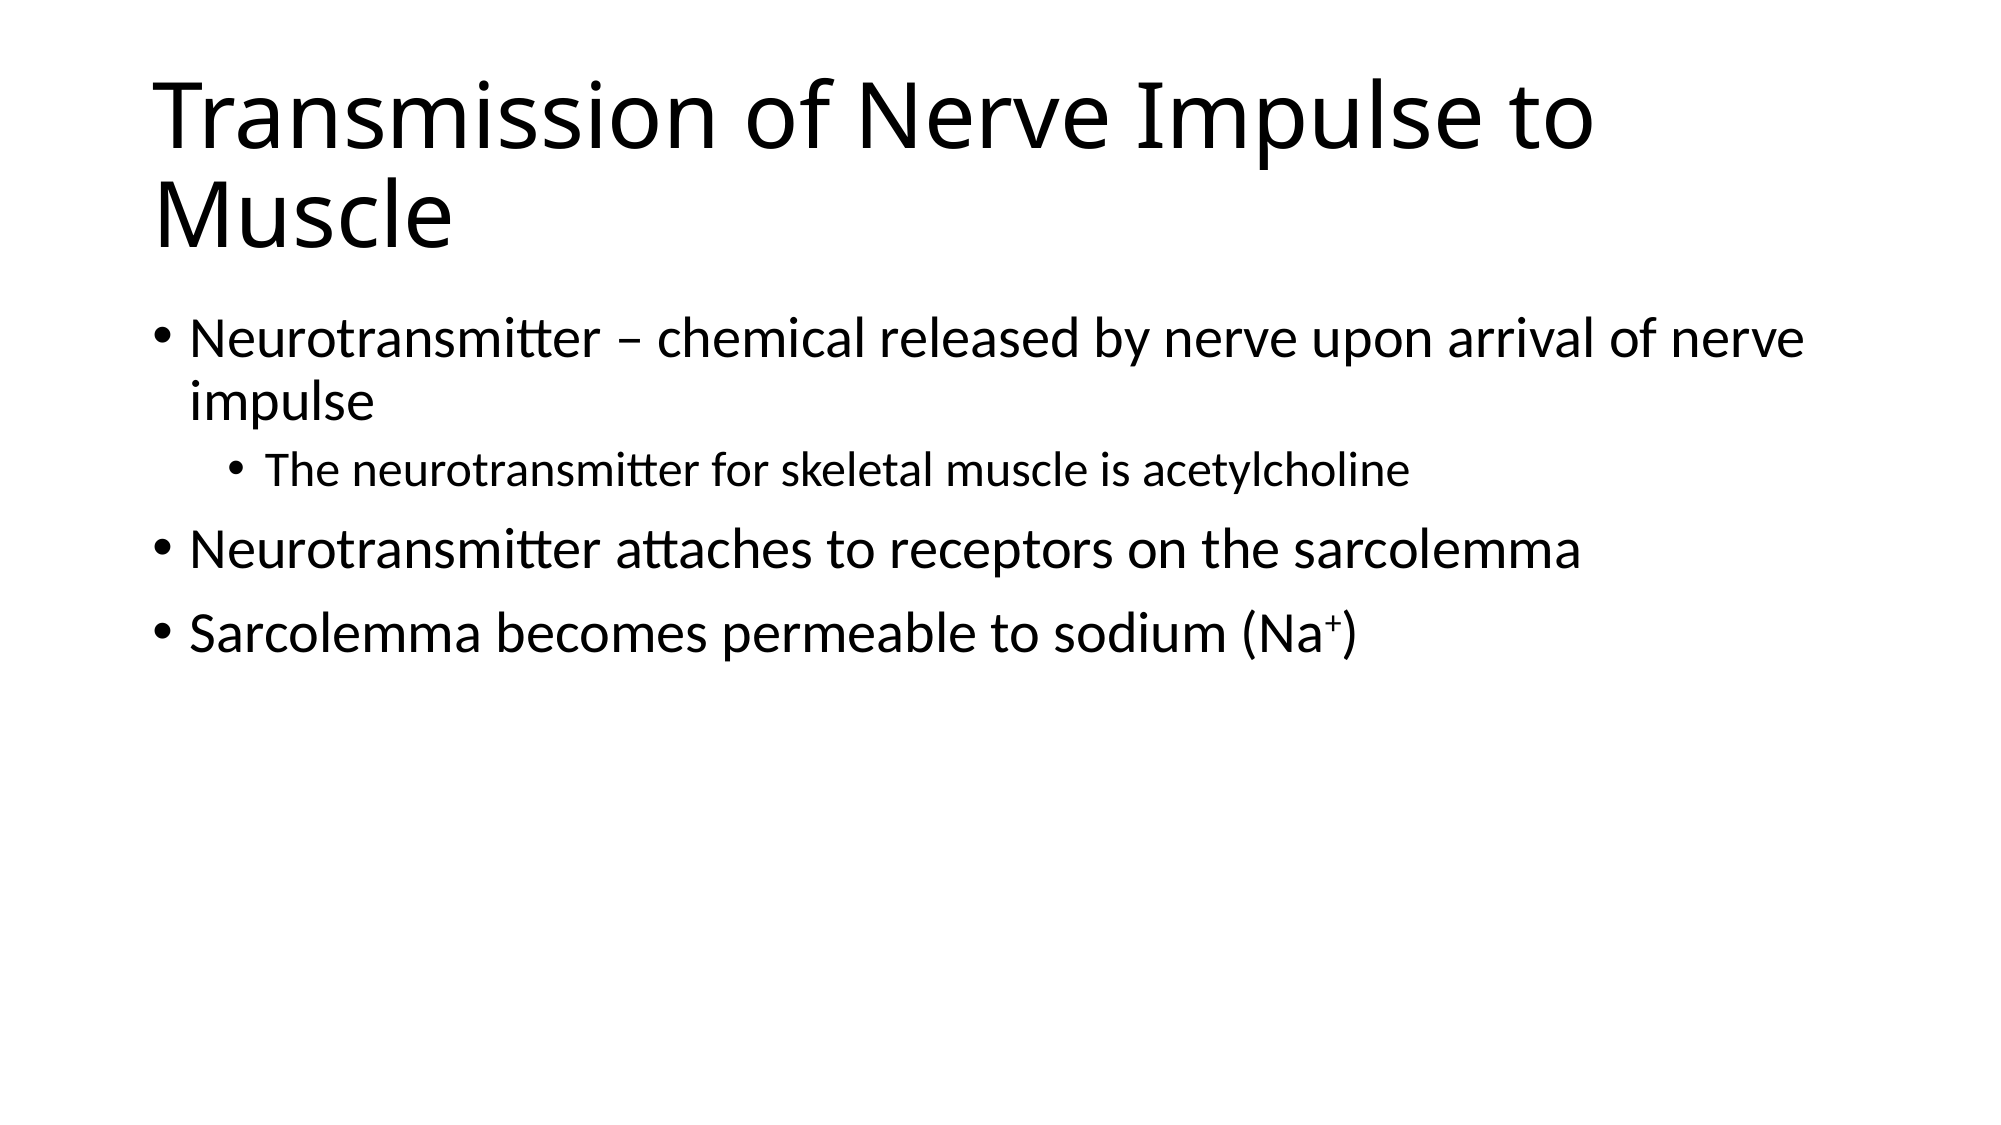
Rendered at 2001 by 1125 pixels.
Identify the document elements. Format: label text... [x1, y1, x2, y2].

list Neurotransmitter – chemical released by nerve upon arrival of nerve impulse The neurotransmitter for skeletal muscle is acetylcholine Neurotransmitter attaches to receptors on the sarcolemma Sarcolemma becomes permeable to sodium (Na+) [137, 299, 1863, 1014]
title Transmission of Nerve Impulse to Muscle [137, 59, 1863, 278]
